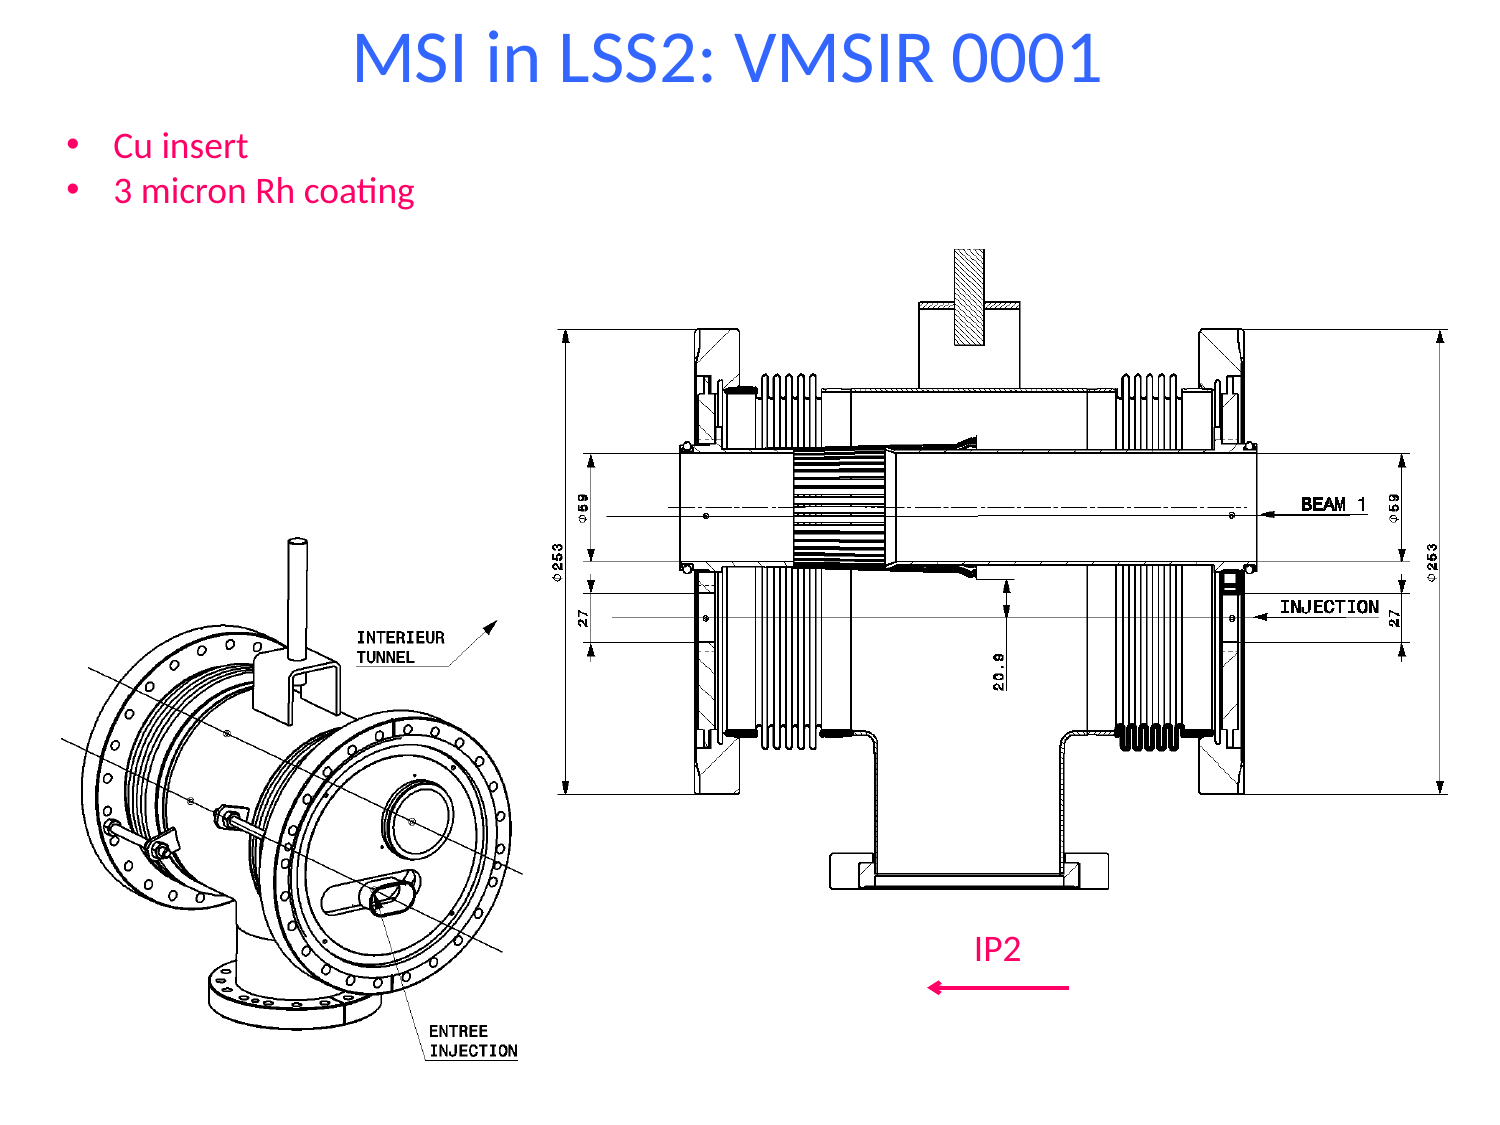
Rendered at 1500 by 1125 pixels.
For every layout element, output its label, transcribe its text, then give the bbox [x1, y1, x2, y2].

text_box Cu insert 3 micron Rh coating [51, 113, 548, 219]
text_box IP2 [959, 927, 1037, 977]
picture [534, 216, 1456, 919]
text_box MSI in LSS2: VMSIR 0001 [0, 0, 1456, 105]
picture [57, 514, 533, 1071]
